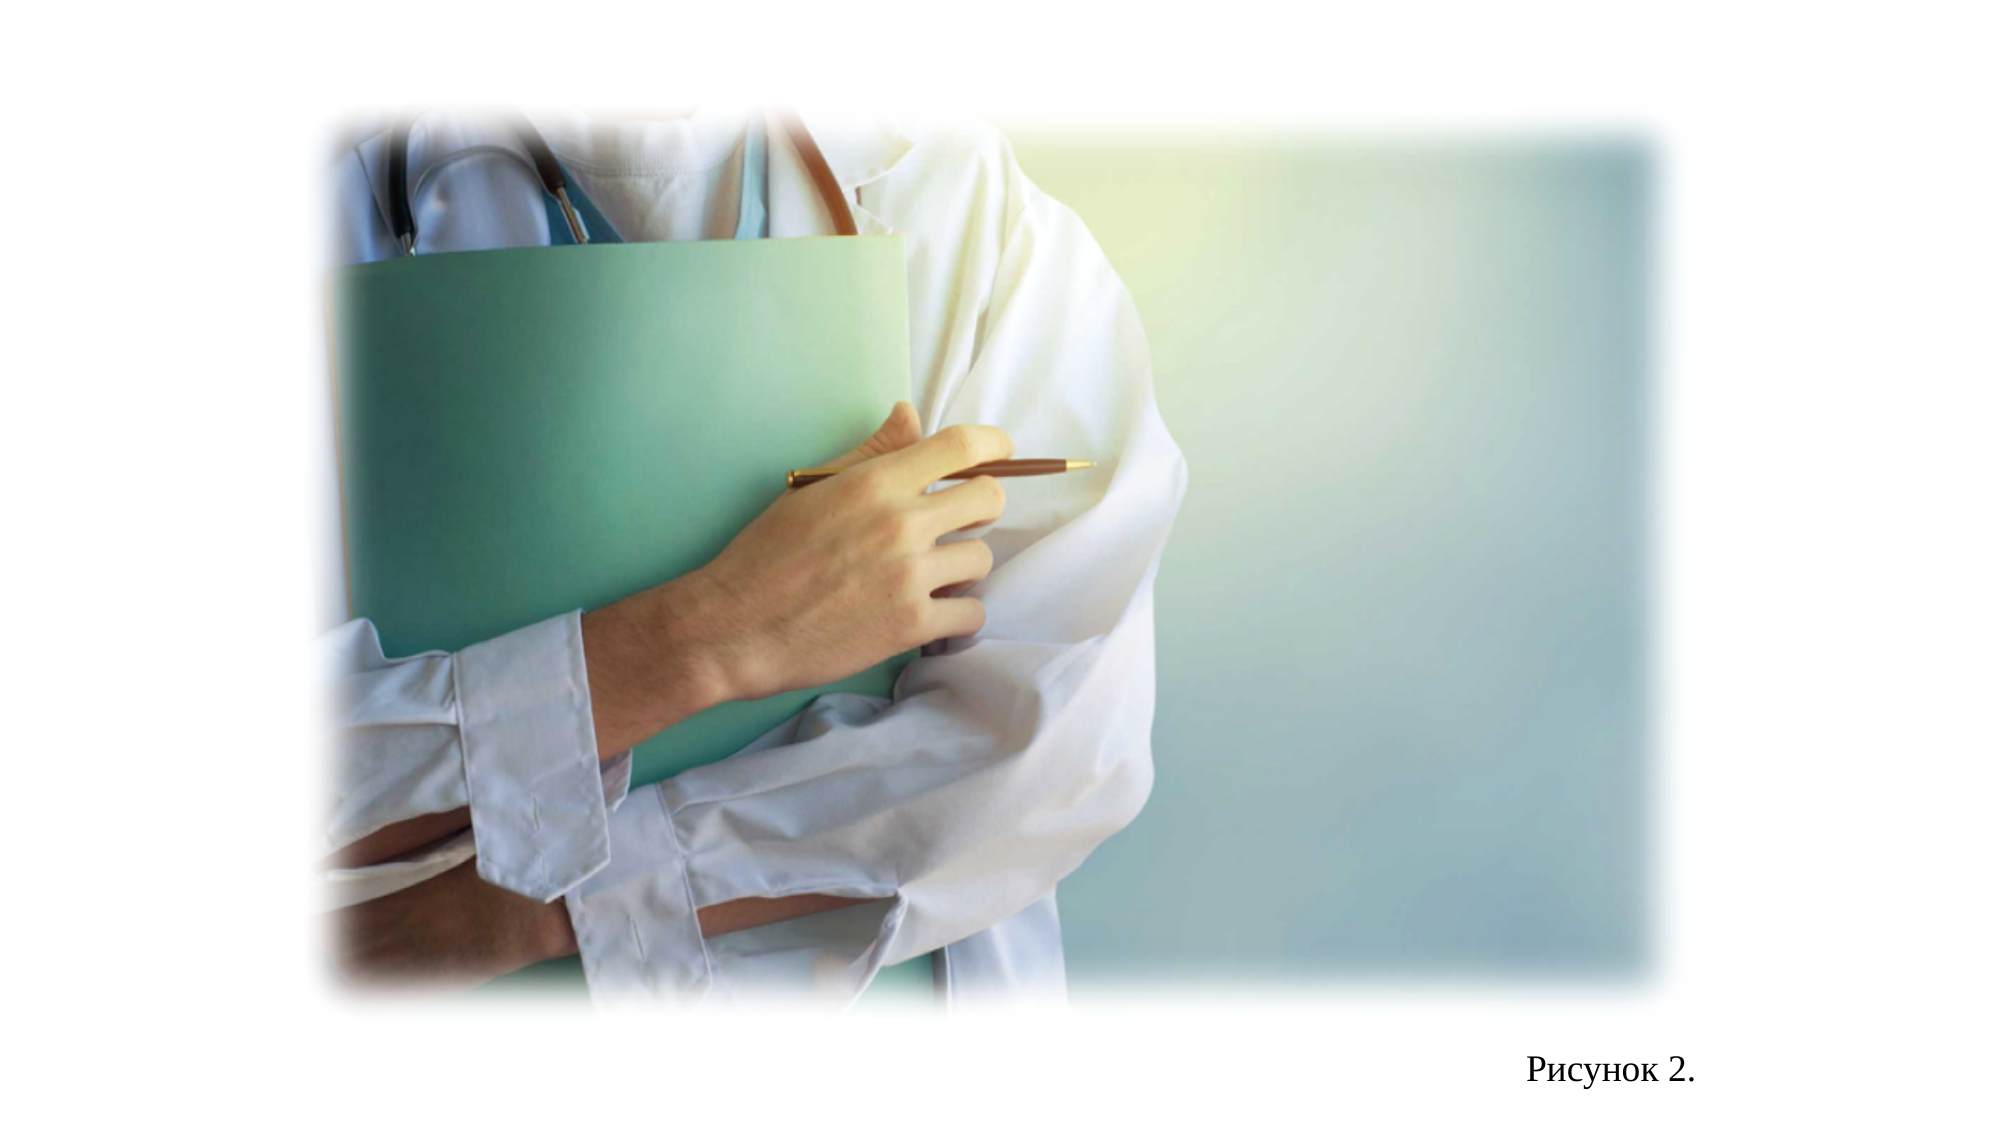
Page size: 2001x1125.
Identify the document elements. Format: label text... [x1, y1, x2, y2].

text_box Рисунок 2. [1511, 1037, 1712, 1097]
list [291, 87, 1709, 1037]
